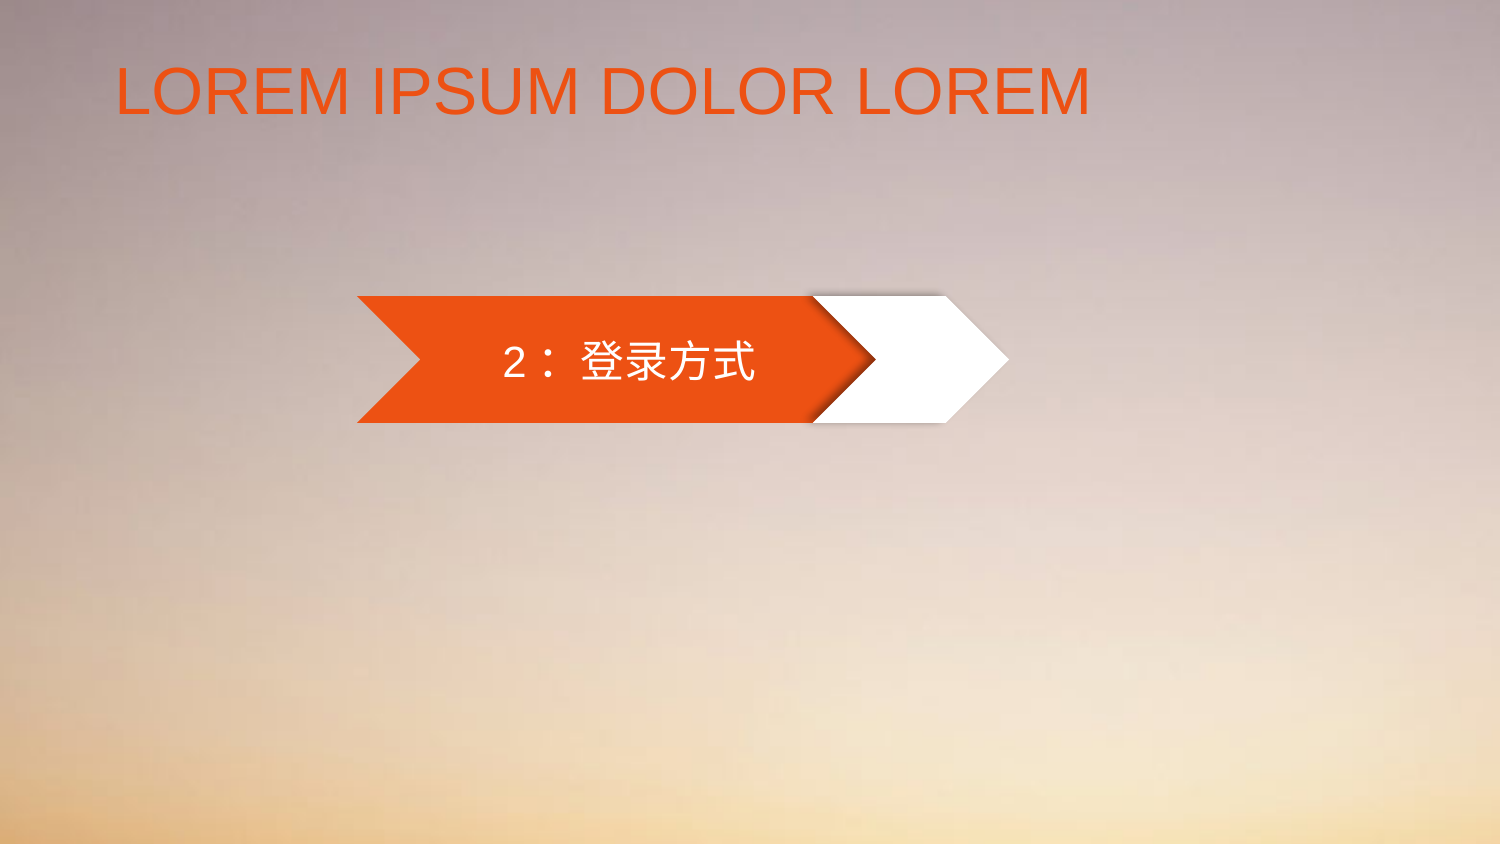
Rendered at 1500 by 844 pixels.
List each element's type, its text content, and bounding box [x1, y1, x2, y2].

text_box [810, 295, 1011, 424]
text_box 2：登录方式 [354, 295, 858, 424]
text_box LOREM IPSUM DOLOR LOREM [103, 44, 1397, 141]
picture [0, 0, 1500, 844]
